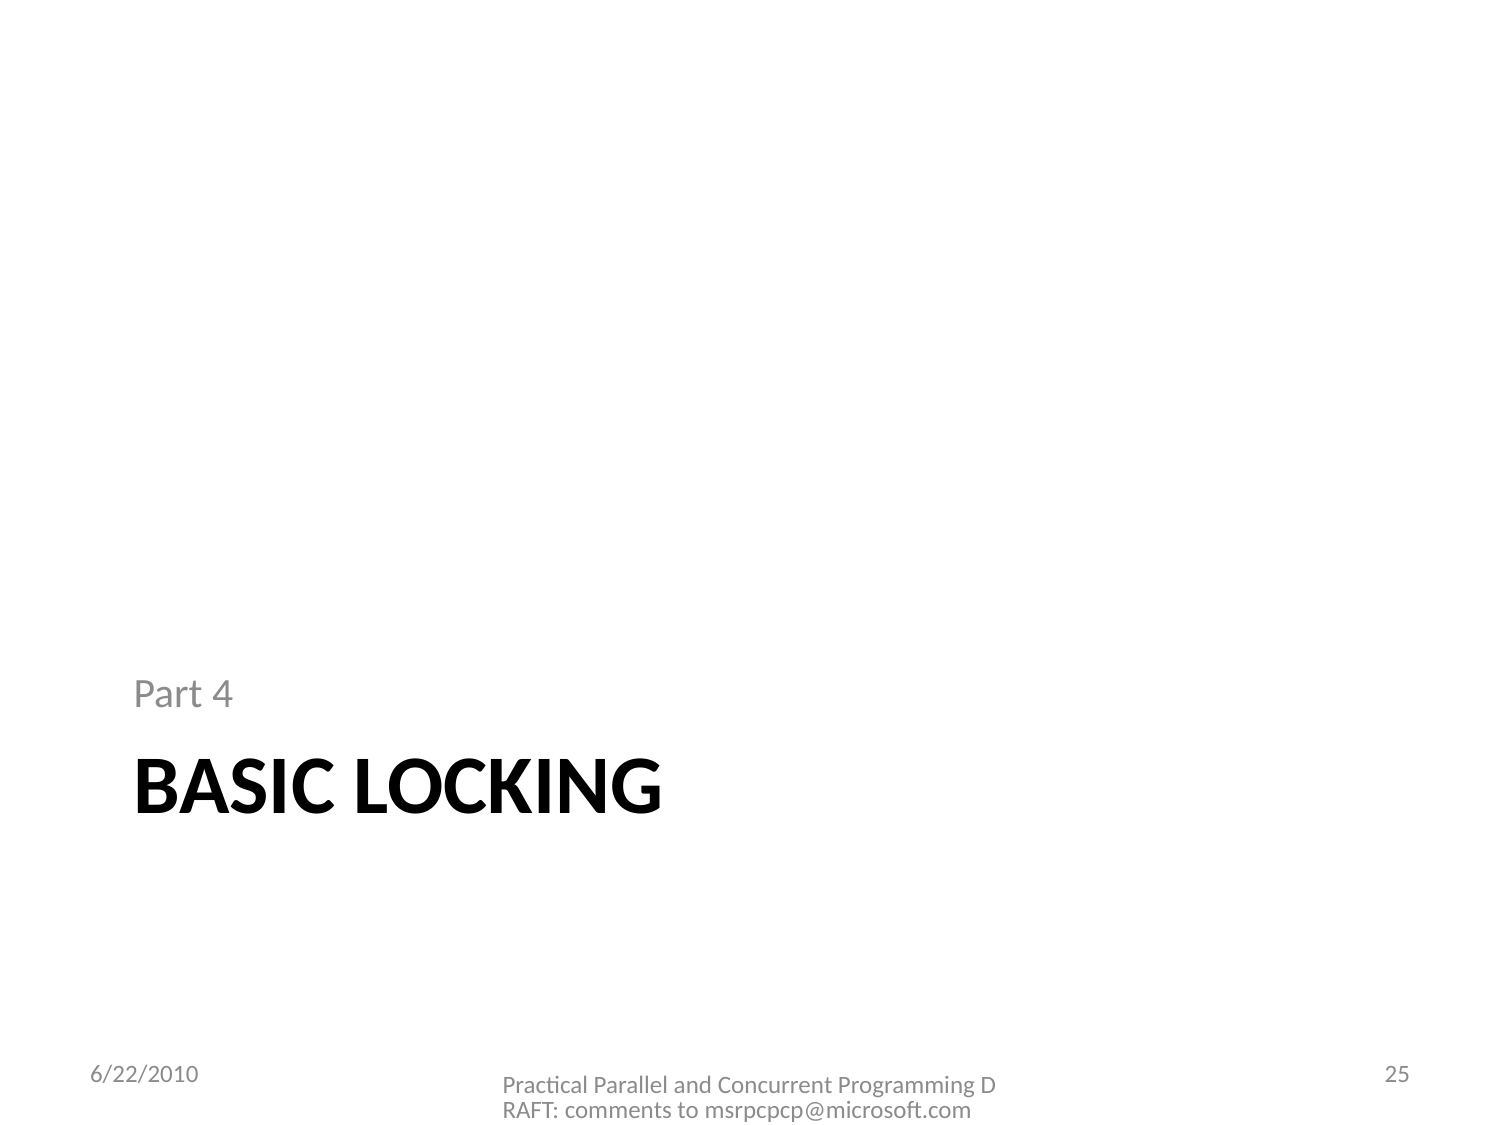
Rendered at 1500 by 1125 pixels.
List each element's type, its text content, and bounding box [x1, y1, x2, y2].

slide_number 25 [1074, 1042, 1425, 1103]
list Part 4 [118, 476, 1394, 723]
title Basic Locking [118, 723, 1394, 947]
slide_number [75, 1042, 425, 1103]
footer Practical Parallel and Concurrent Programming DRAFT: comments to msrpcpcp@microsoft.com [487, 1042, 1013, 1125]
